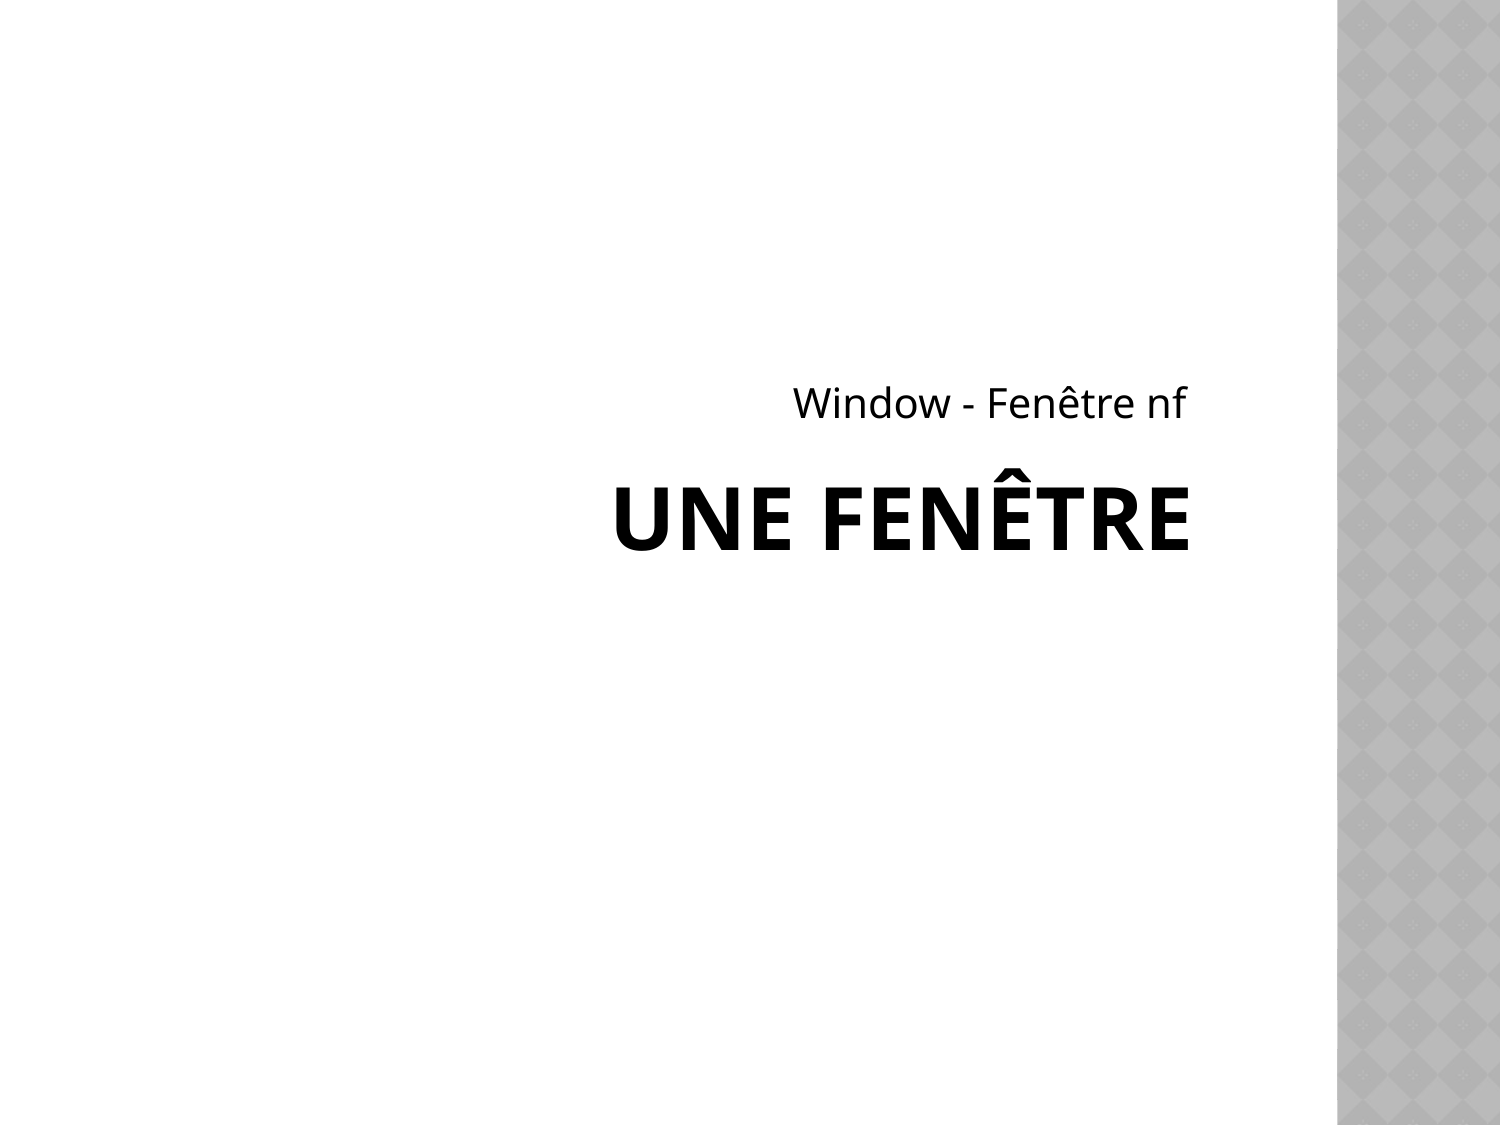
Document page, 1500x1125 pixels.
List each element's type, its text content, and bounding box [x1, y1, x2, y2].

title Une fenêtre [174, 462, 1202, 687]
list Window - Fenêtre nf [174, 312, 1202, 435]
